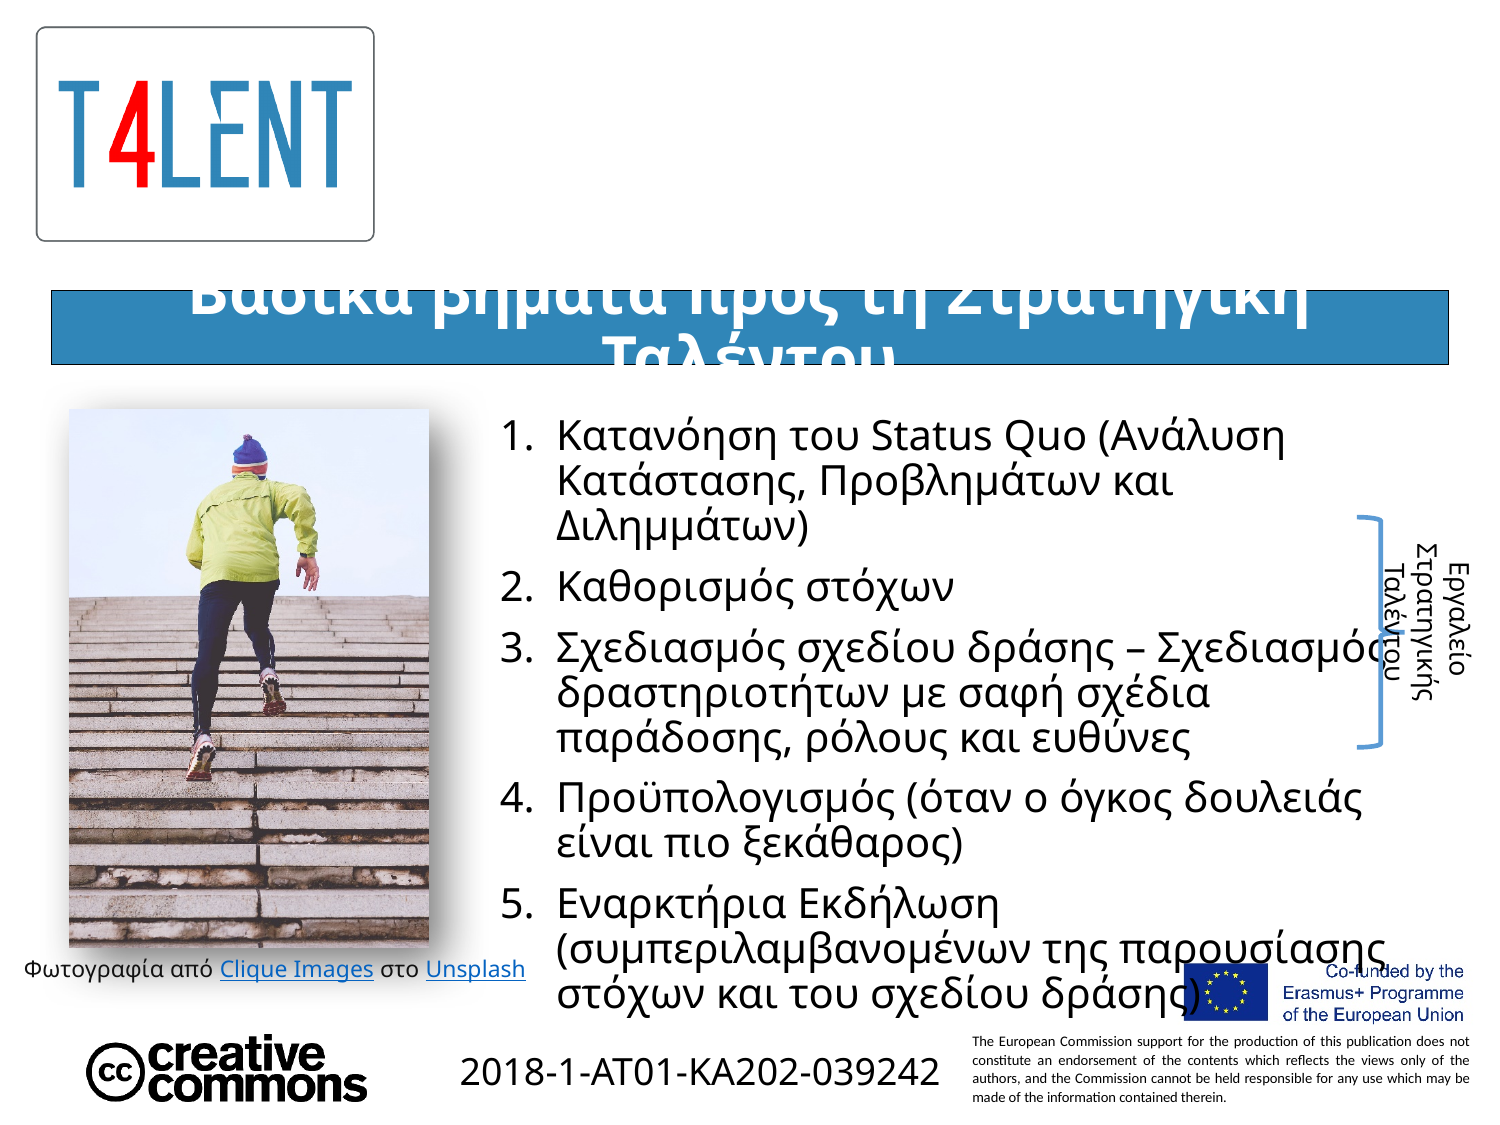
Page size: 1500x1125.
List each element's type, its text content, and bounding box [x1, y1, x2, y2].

subtitle Κατανόηση του Status Quo (Ανάλυση Κατάστασης, Προβλημάτων και Διλημμάτων) Καθορισμός στόχων Σχεδιασμός σχεδίου δράσης – Σχεδιασμός δραστηριοτήτων με σαφή σχέδια παράδοσης, ρόλους και ευθύνες Προϋπολογισμός (όταν ο όγκος δουλειάς είναι πιο ξεκάθαρος) Εναρκτήρια Εκδήλωση (συμπεριλαμβανομένων της παρουσίασης στόχων και του σχεδίου δράσης) [484, 399, 1409, 938]
text_box [1356, 516, 1388, 748]
picture [85, 1034, 367, 1102]
text_box Φωτογραφία από Clique Images στο Unsplash [9, 947, 541, 994]
text_box 2018-1-AT01-KA202-039242 [444, 1040, 956, 1101]
title Βασικά βήματα προς τη Στρατηγική Ταλέντου [51, 290, 1449, 365]
picture [35, 26, 375, 242]
picture [1166, 958, 1478, 1026]
text_box Εργαλείο Στρατηγικής Ταλέντου [1388, 478, 1485, 767]
picture [69, 409, 429, 948]
